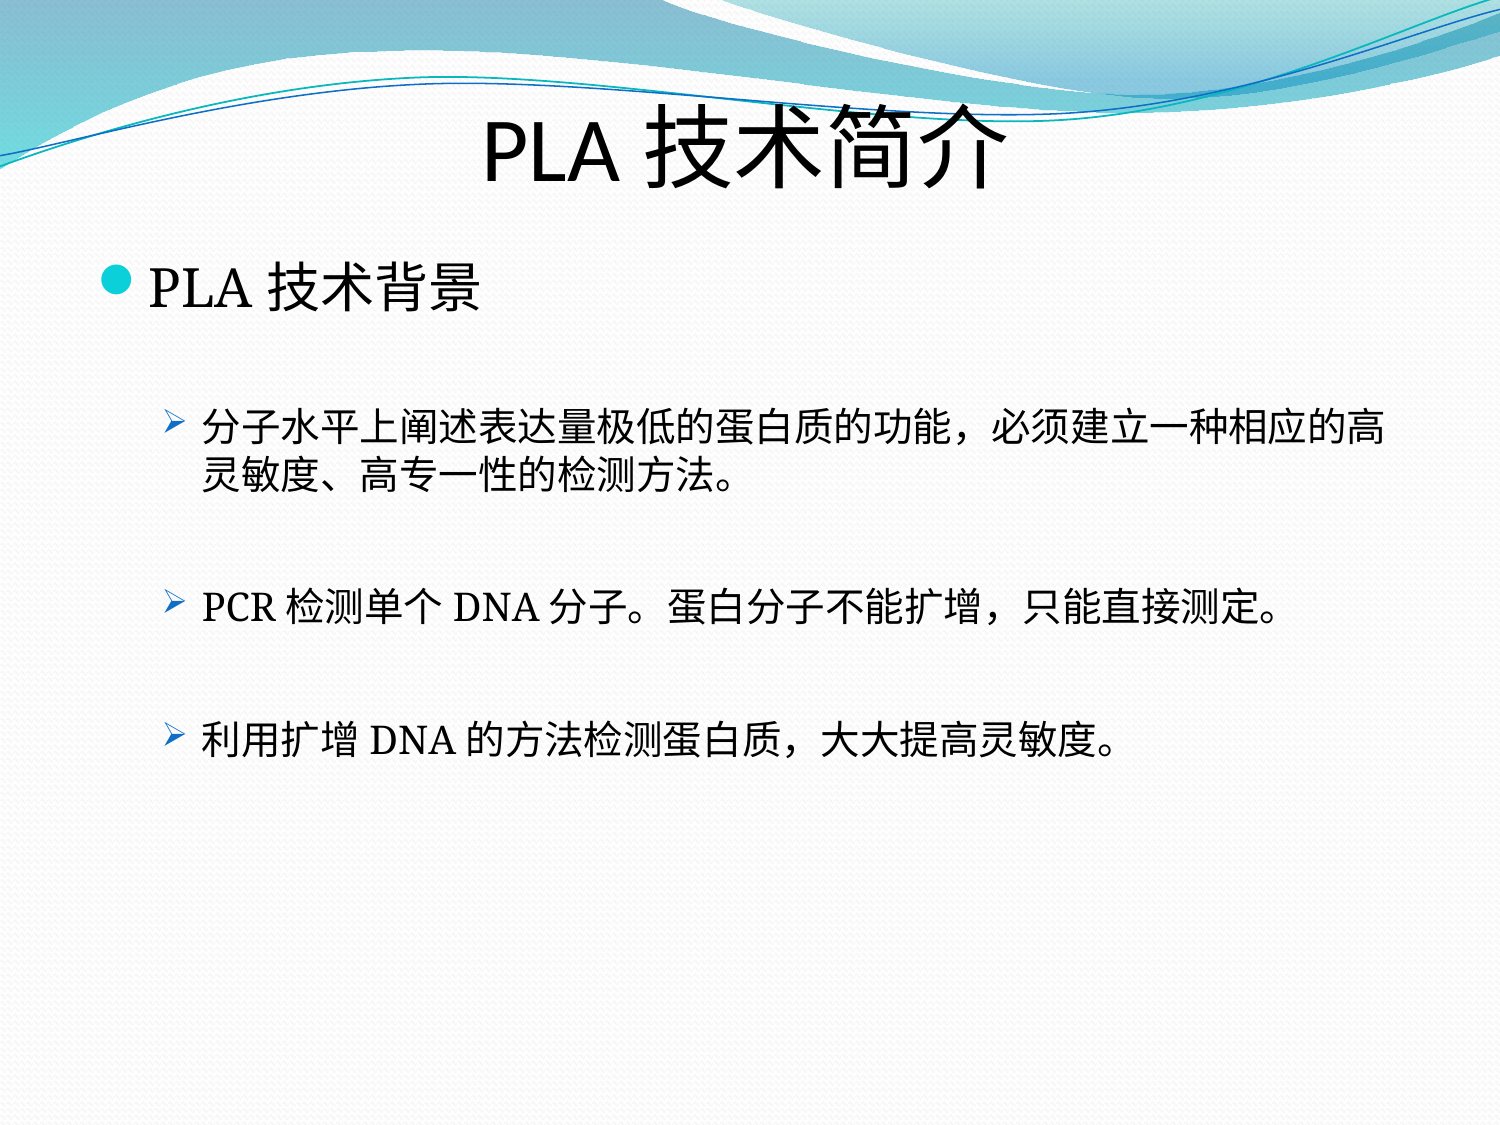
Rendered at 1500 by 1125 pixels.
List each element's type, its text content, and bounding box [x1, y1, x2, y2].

list PLA技术背景 分子水平上阐述表达量极低的蛋白质的功能，必须建立一种相应的高灵敏度、高专一性的检测方法。 PCR检测单个DNA分子。蛋白分子不能扩增，只能直接测定。 利用扩增DNA的方法检测蛋白质，大大提高灵敏度。 [81, 245, 1433, 989]
text_box PLA技术简介 [70, 82, 1421, 270]
